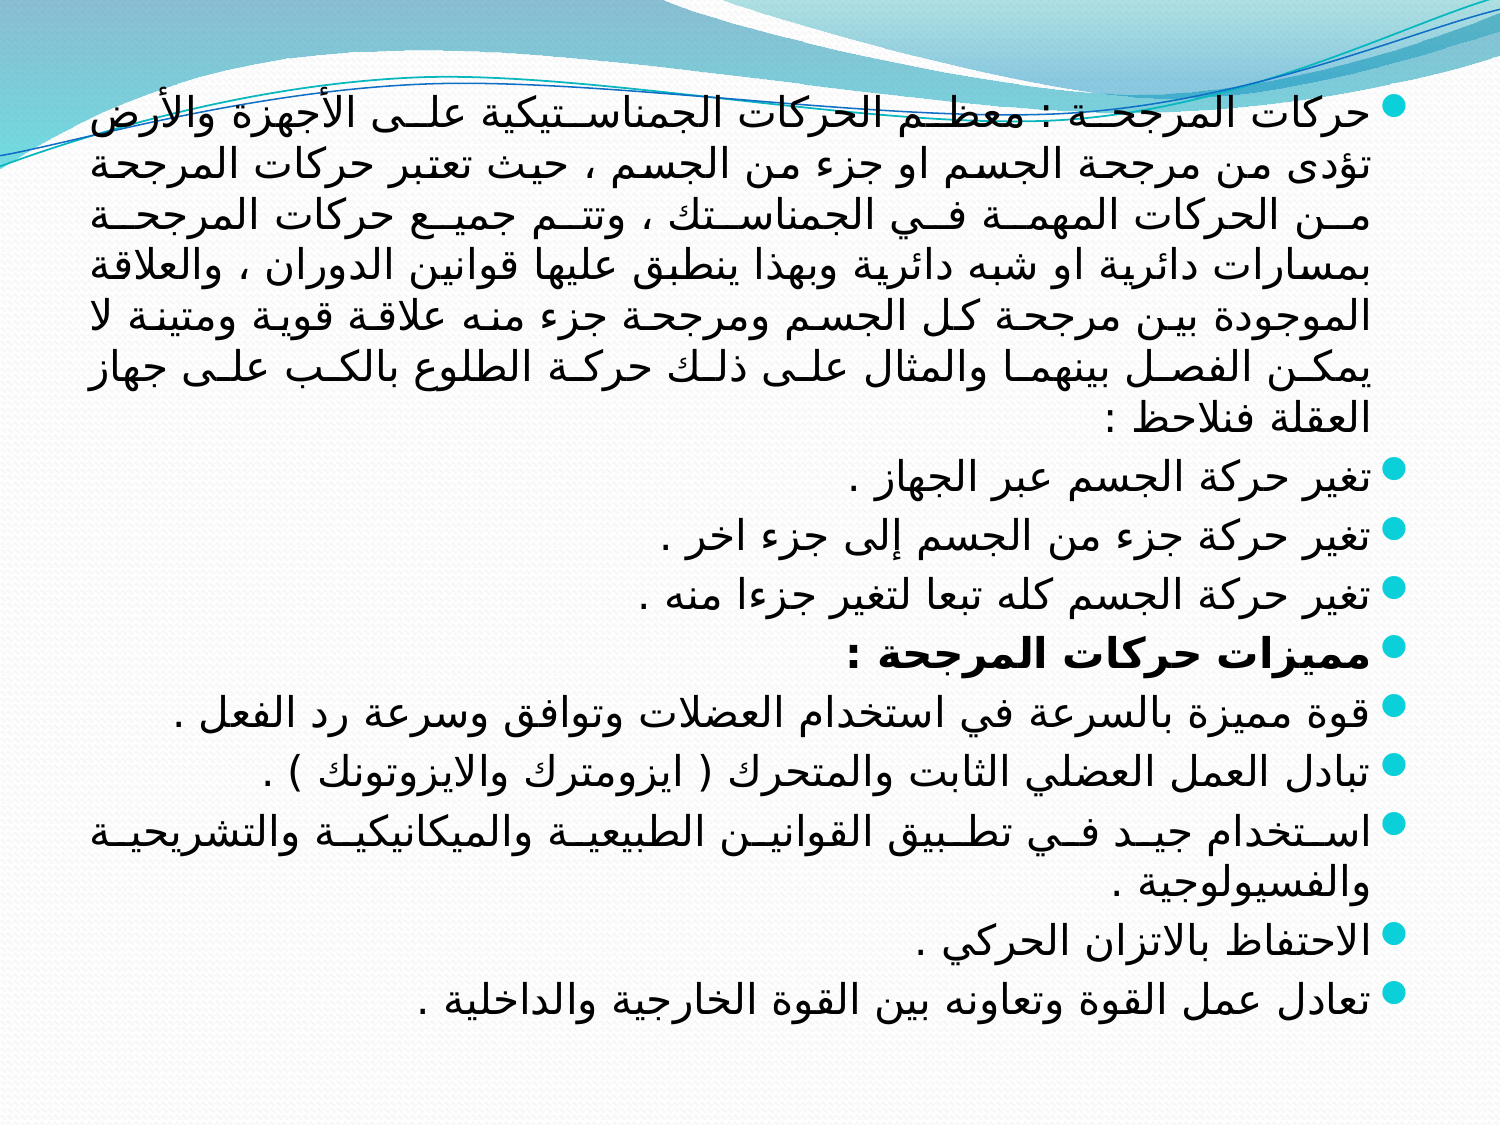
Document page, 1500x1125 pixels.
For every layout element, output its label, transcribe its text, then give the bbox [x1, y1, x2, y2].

list حركات المرجحة : معظم الحركات الجمناستيكية على الأجهزة والأرض تؤدى من مرجحة الجسم او جزء من الجسم ، حيث تعتبر حركات المرجحة من الحركات المهمة في الجمناستك ، وتتم جميع حركات المرجحة بمسارات دائرية او شبه دائرية وبهذا ينطبق عليها قوانين الدوران ، والعلاقة الموجودة بين مرجحة كل الجسم ومرجحة جزء منه علاقة قوية ومتينة لا يمكن الفصل بينهما والمثال على ذلك حركة الطلوع بالكب على جهاز العقلة فنلاحظ : تغير حركة الجسم عبر الجهاز . تغير حركة جزء من الجسم إلى جزء اخر . تغير حركة الجسم كله تبعا لتغير جزءا منه . مميزات حركات المرجحة : قوة مميزة بالسرعة في استخدام العضلات وتوافق وسرعة رد الفعل . تبادل العمل العضلي الثابت والمتحرك ( ايزومترك والايزوتونك ) . استخدام جيد في تطبيق القوانين الطبيعية والميكانيكية والتشريحية والفسيولوجية . الاحتفاظ بالاتزان الحركي . تعادل عمل القوة وتعاونه بين القوة الخارجية والداخلية . [75, 78, 1425, 1038]
